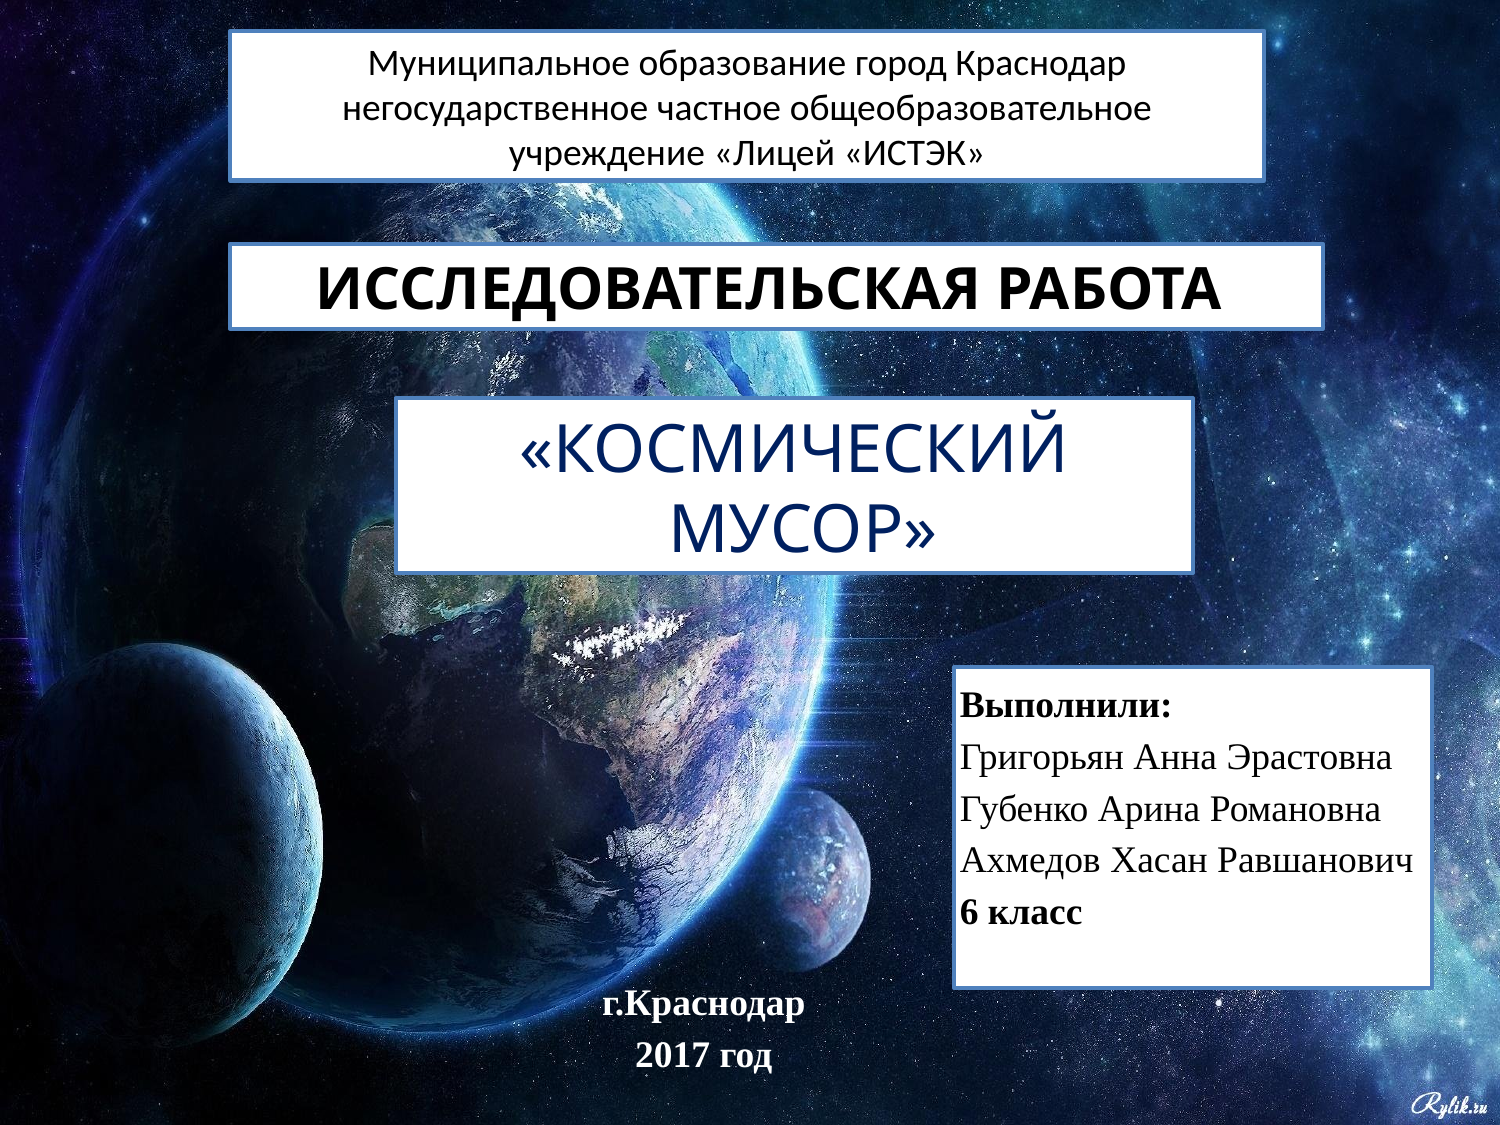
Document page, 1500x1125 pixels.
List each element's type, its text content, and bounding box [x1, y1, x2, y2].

picture [1032, 21, 1044, 29]
text_box Муниципальное образование город Краснодар негосударственное частное общеобразовательное учреждение «Лицей «ИСТЭК» [228, 29, 1266, 183]
picture [0, 0, 1500, 1125]
text_box «КОСМИЧЕСКИЙ МУСОР» [394, 396, 1195, 575]
picture [1015, 9, 1022, 15]
text_box ИССЛЕДОВАТЕЛЬСКАЯ РАБОТА [228, 242, 1325, 331]
text_box г.Краснодар 2017 год [587, 964, 821, 1083]
text_box Выполнили: Григорьян Анна Эрастовна Губенко Арина Романовна Ахмедов Хасан Равшанович 6 класс [952, 665, 1434, 990]
picture [997, 18, 1014, 29]
